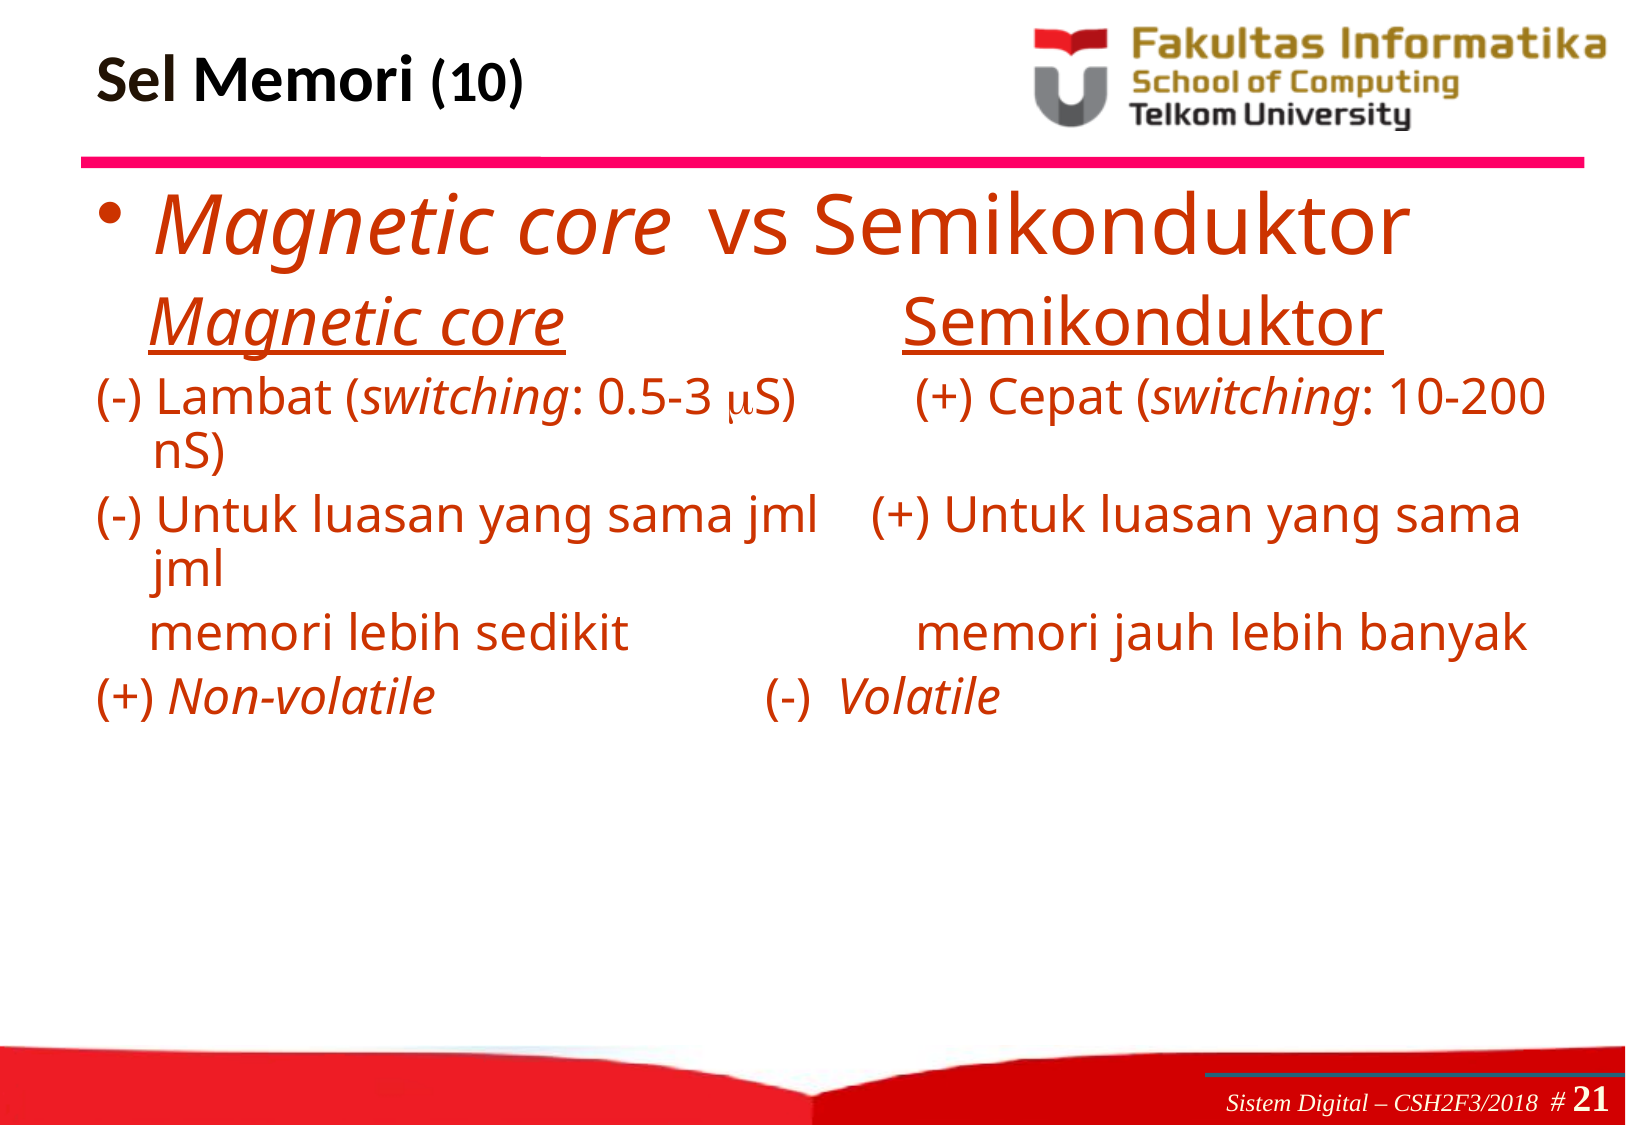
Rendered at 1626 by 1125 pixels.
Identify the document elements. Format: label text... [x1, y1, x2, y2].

list Magnetic core vs Semikonduktor Magnetic core Semikonduktor (-) Lambat (switching: 0.5-3 S) (+) Cepat (switching: 10-200 nS) (-) Untuk luasan yang sama jml (+) Untuk luasan yang sama jml memori lebih sedikit memori jauh lebih banyak (+) Non-volatile (-) Volatile [80, 174, 1572, 1076]
picture [1029, 24, 1612, 131]
picture [0, 1045, 1626, 1125]
title Sel Memori (10) [80, 0, 1016, 151]
